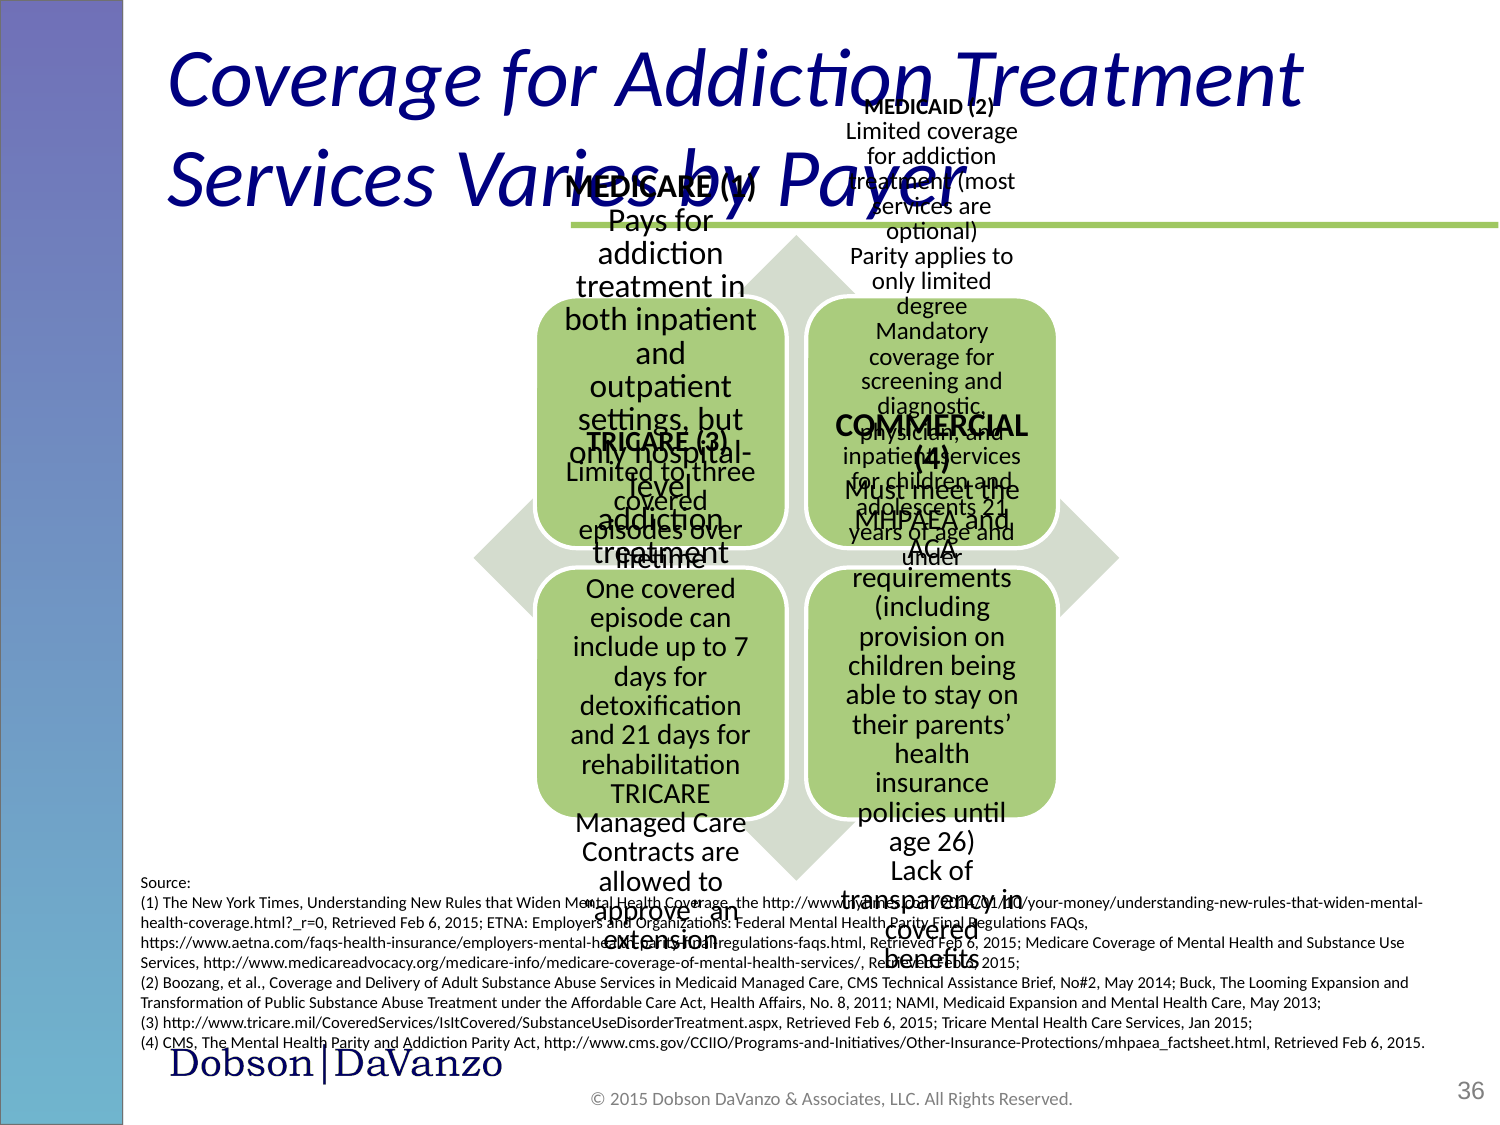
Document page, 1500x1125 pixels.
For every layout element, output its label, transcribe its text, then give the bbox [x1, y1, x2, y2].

picture [168, 1060, 505, 1085]
title Coverage for Addiction Treatment Services Varies by Payer [151, 12, 1442, 233]
text_box Source: (1) The New York Times, Understanding New Rules that Widen Mental Health Coverage, the http://www.nytimes.com/2014/01/10/your-money/understanding-new-rules-that-widen-mental-health-coverage.html?_r=0, Retrieved Feb 6, 2015; ETNA: Employers and Organizations: Federal Mental Health Parity Final Regulations FAQs, https://www.aetna.com/faqs-health-insurance/employers-mental-health-parity-final-regulations-faqs.html, Retrieved Feb 6, 2015; Medicare Coverage of Mental Health and Substance Use Services, http://www.medicareadvocacy.org/medicare-info/medicare-coverage-of-mental-health-services/, Retrieved Feb 6, 2015; (2) Boozang, et al., Coverage and Delivery of Adult Substance Abuse Services in Medicaid Managed Care, CMS Technical Assistance Brief, No#2, May 2014; Buck, The Looming Expansion and Transformation of Public Substance Abuse Treatment under the Affordable Care Act, Health Affairs, No. 8, 2011; NAMI, Medicaid Expansion and Mental Health Care, May 2013; (3) http://www.tricare.mil/CoveredServices/IsItCovered/SubstanceUseDisorderTreatment.aspx, Retrieved Feb 6, 2015; Tricare Mental Health Care Services, Jan 2015; (4) CMS, The Mental Health Parity and Addiction Parity Act, http://www.cms.gov/CCIIO/Programs-and-Initiatives/Other-Insurance-Protections/mhpaea_factsheet.html, Retrieved Feb 6, 2015. [125, 864, 1467, 1060]
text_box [137, 234, 1456, 881]
